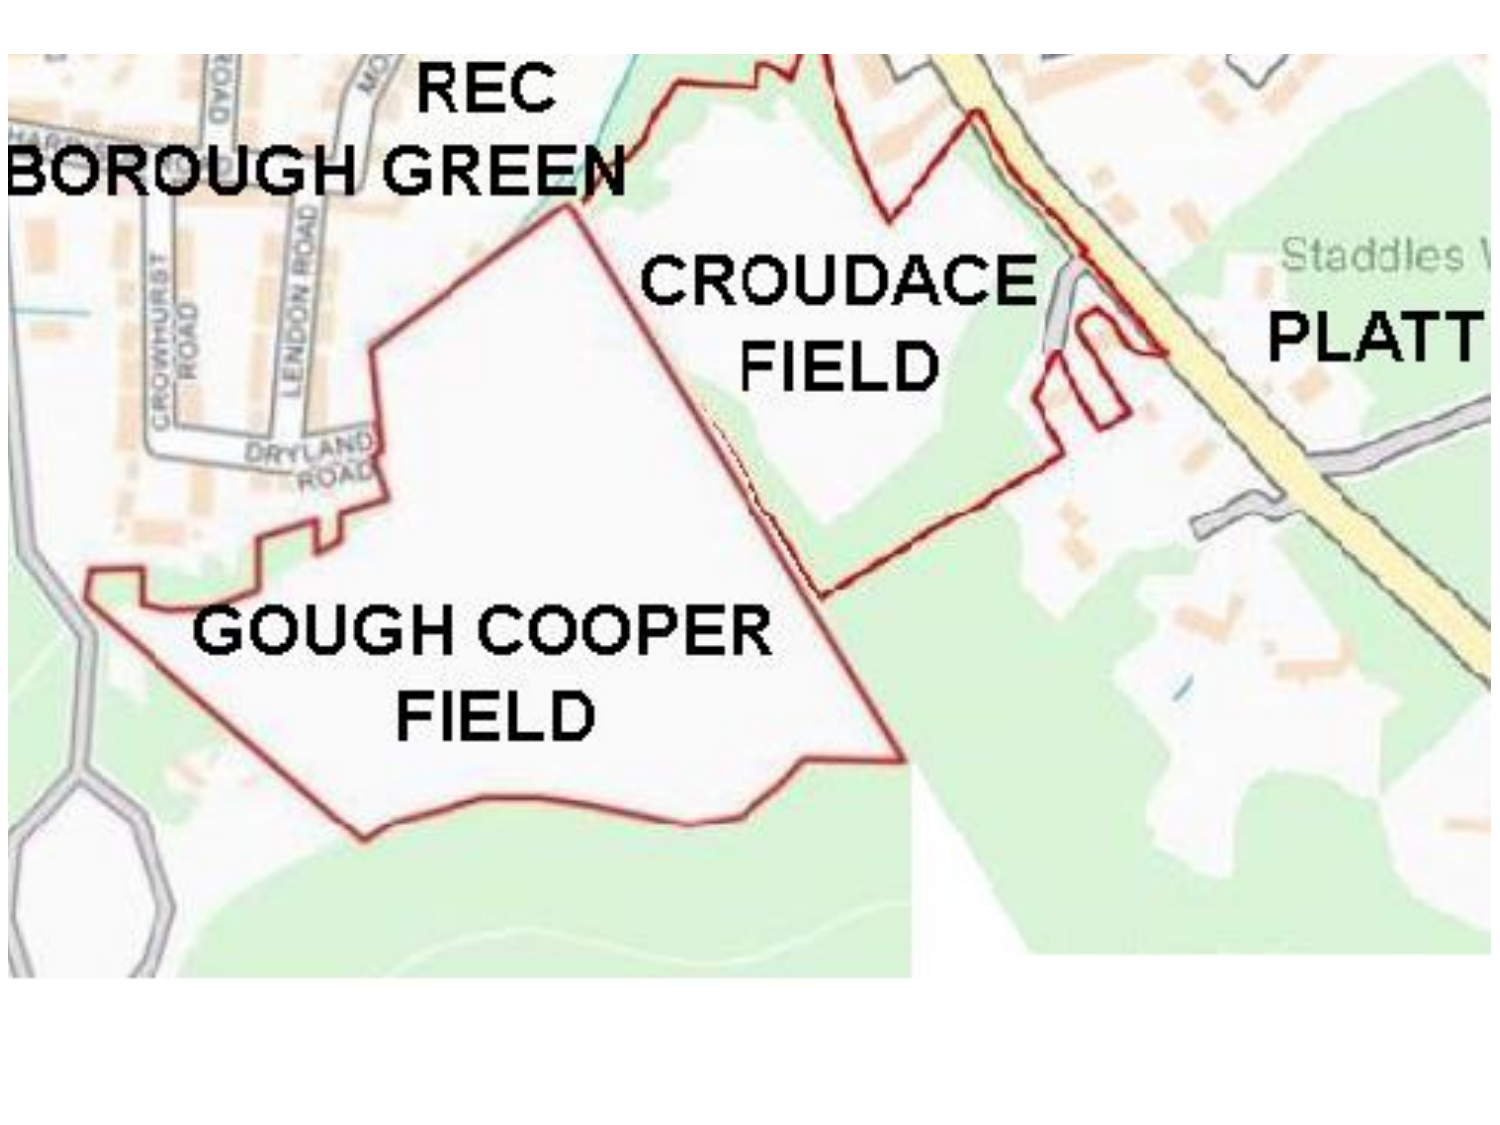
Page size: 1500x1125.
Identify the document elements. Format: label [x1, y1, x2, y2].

picture [8, 54, 1491, 988]
